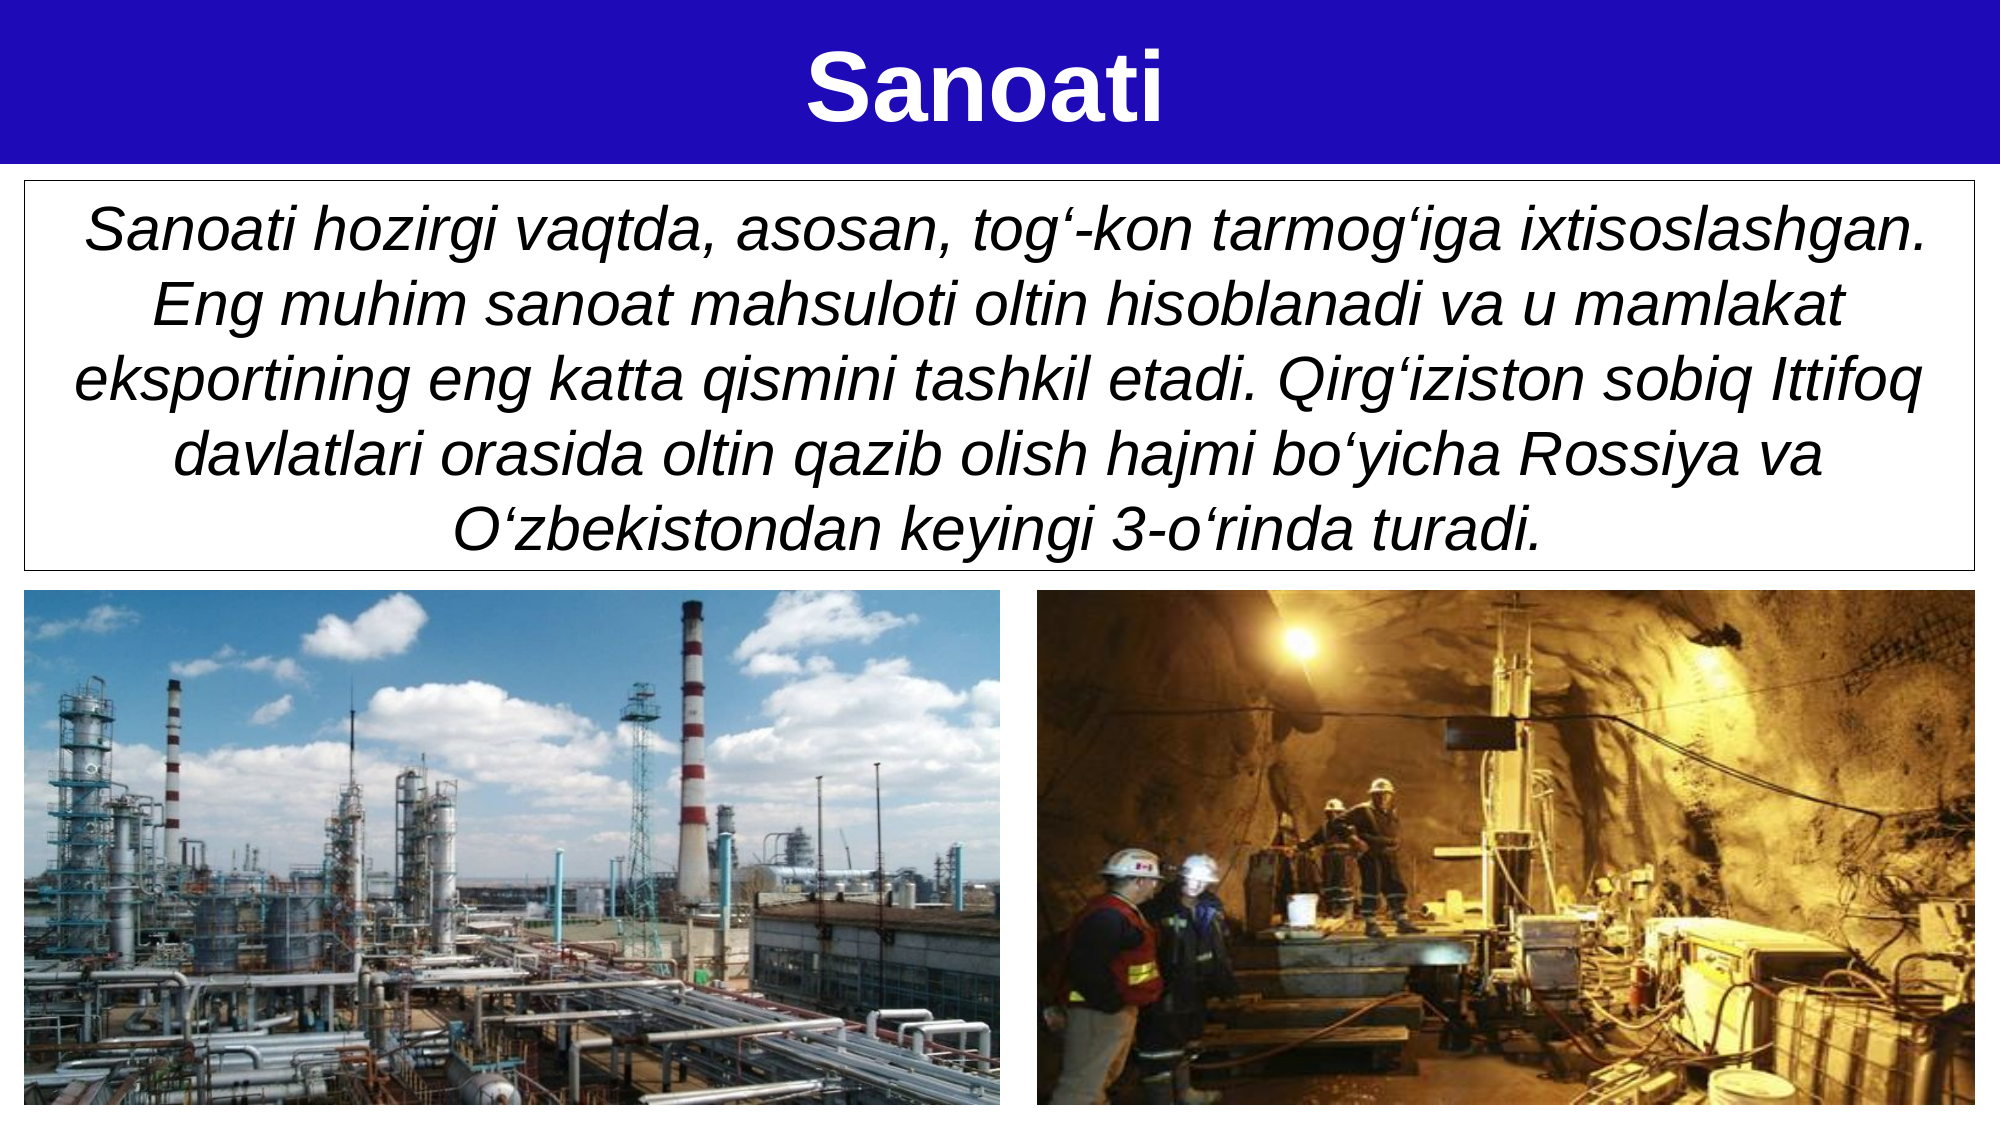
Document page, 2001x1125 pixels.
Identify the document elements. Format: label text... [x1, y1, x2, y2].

text_box Sanoati hozirgi vaqtda, asosan, tog‘-kon tarmog‘iga ixtisoslashgan. Eng muhim sanoat mahsuloti oltin hisoblanadi va u mamlakat eksportining eng katta qismini tashkil etadi. Qirg‘iziston sobiq Ittifoq davlatlari orasida oltin qazib olish hajmi bo‘yicha Rossiya va O‘zbekistondan keyingi 3-o‘rinda turadi. [24, 180, 1975, 571]
picture [1037, 590, 1976, 1106]
text_box Sanoati [0, 0, 2000, 164]
picture [24, 590, 1001, 1106]
